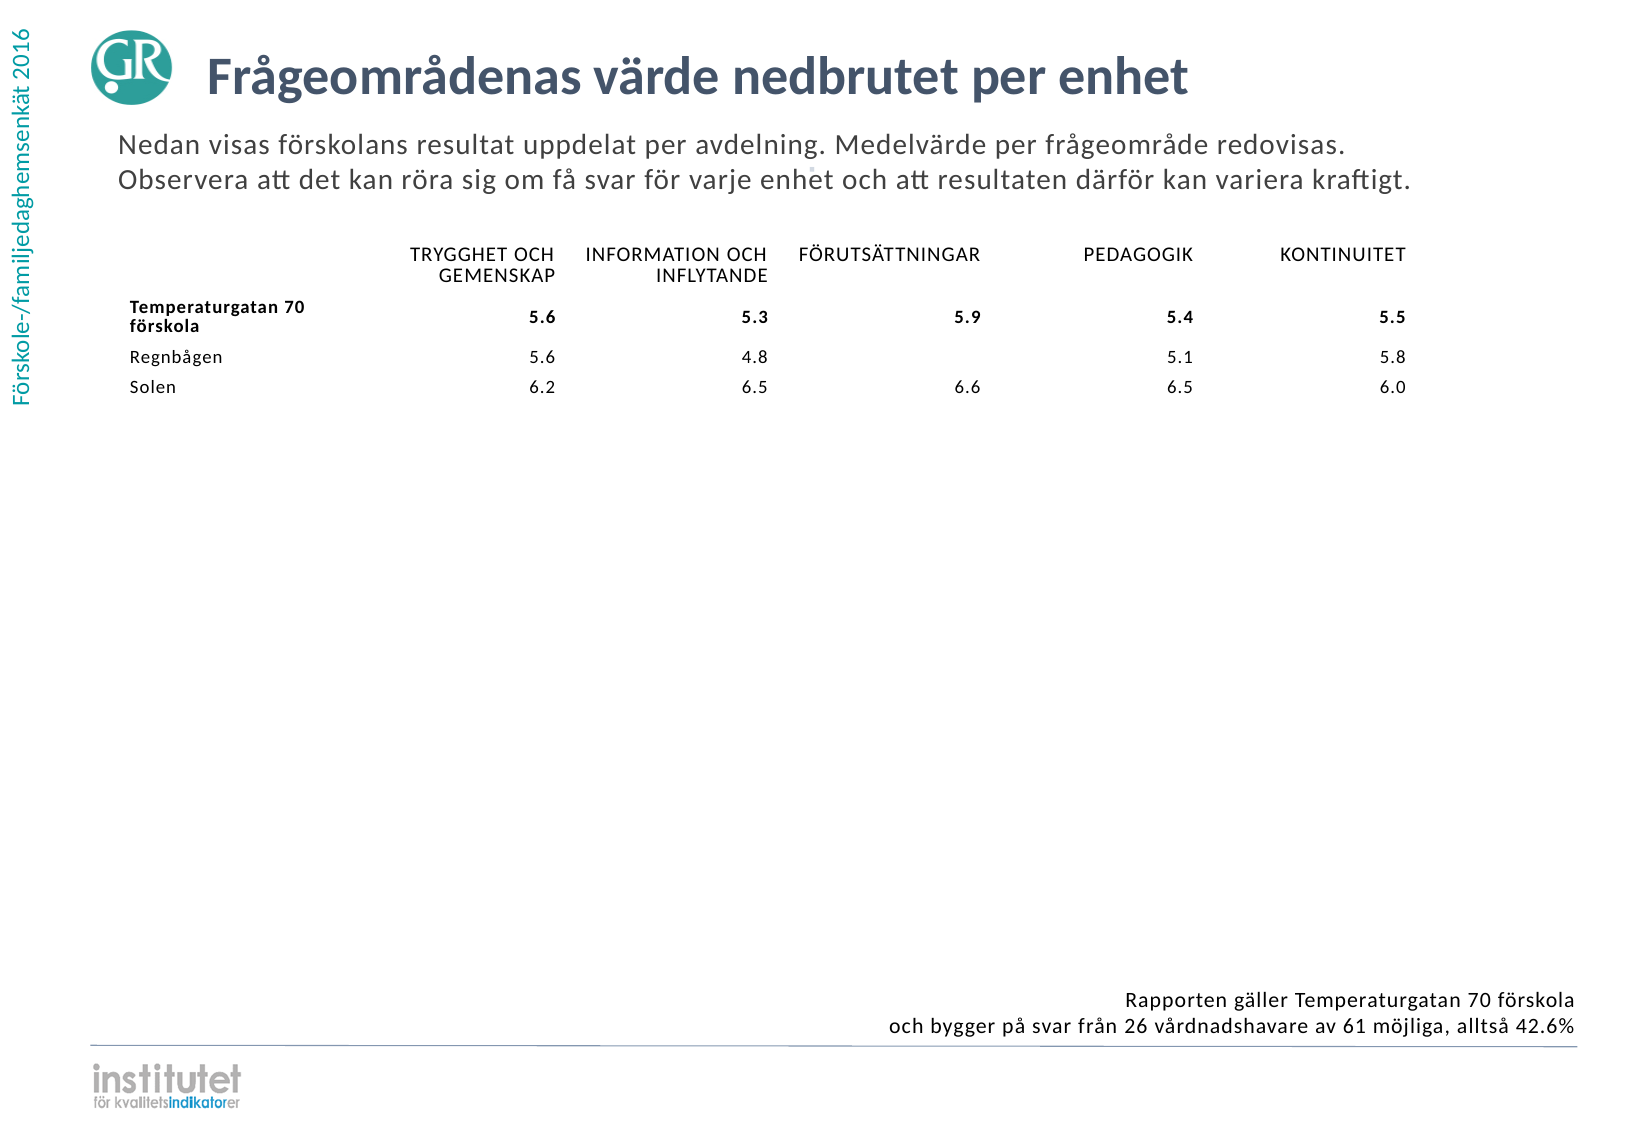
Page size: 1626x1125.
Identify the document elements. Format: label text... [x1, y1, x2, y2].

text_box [118, 240, 1506, 956]
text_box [207, 40, 1460, 126]
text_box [118, 153, 1506, 213]
text_box Nedan visas förskolans resultat uppdelat per avdelning. Medelvärde per frågeområde redovisas. Observera att det kan röra sig om få svar för varje enhet och att resultaten därför kan variera kraftigt. [118, 125, 1537, 240]
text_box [118, 956, 1506, 1045]
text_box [118, 1047, 1506, 1052]
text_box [17, 1043, 1578, 1109]
